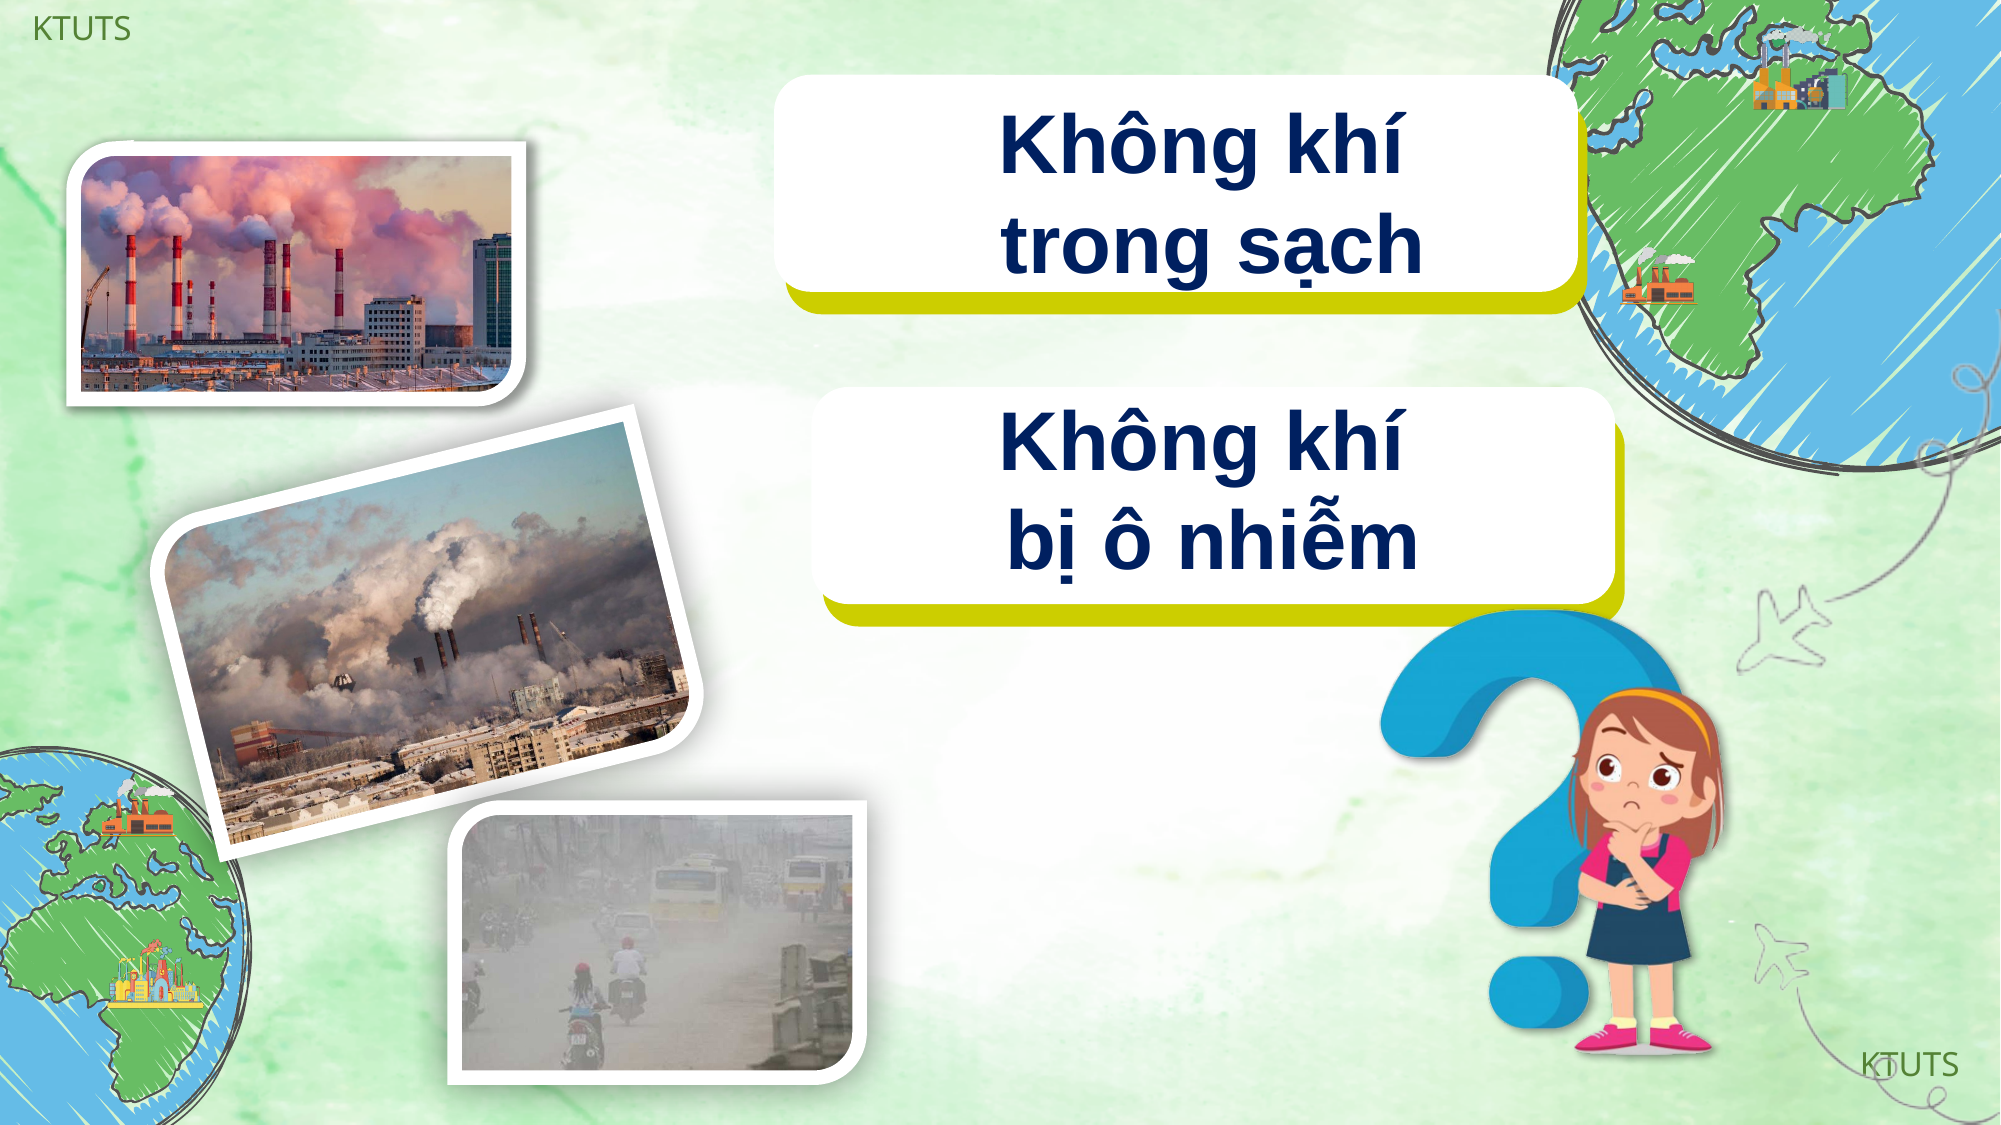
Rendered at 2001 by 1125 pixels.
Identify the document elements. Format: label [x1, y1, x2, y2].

text_box [476, 379, 1736, 627]
picture [0, 0, 2001, 1125]
text_box [476, 75, 1950, 315]
